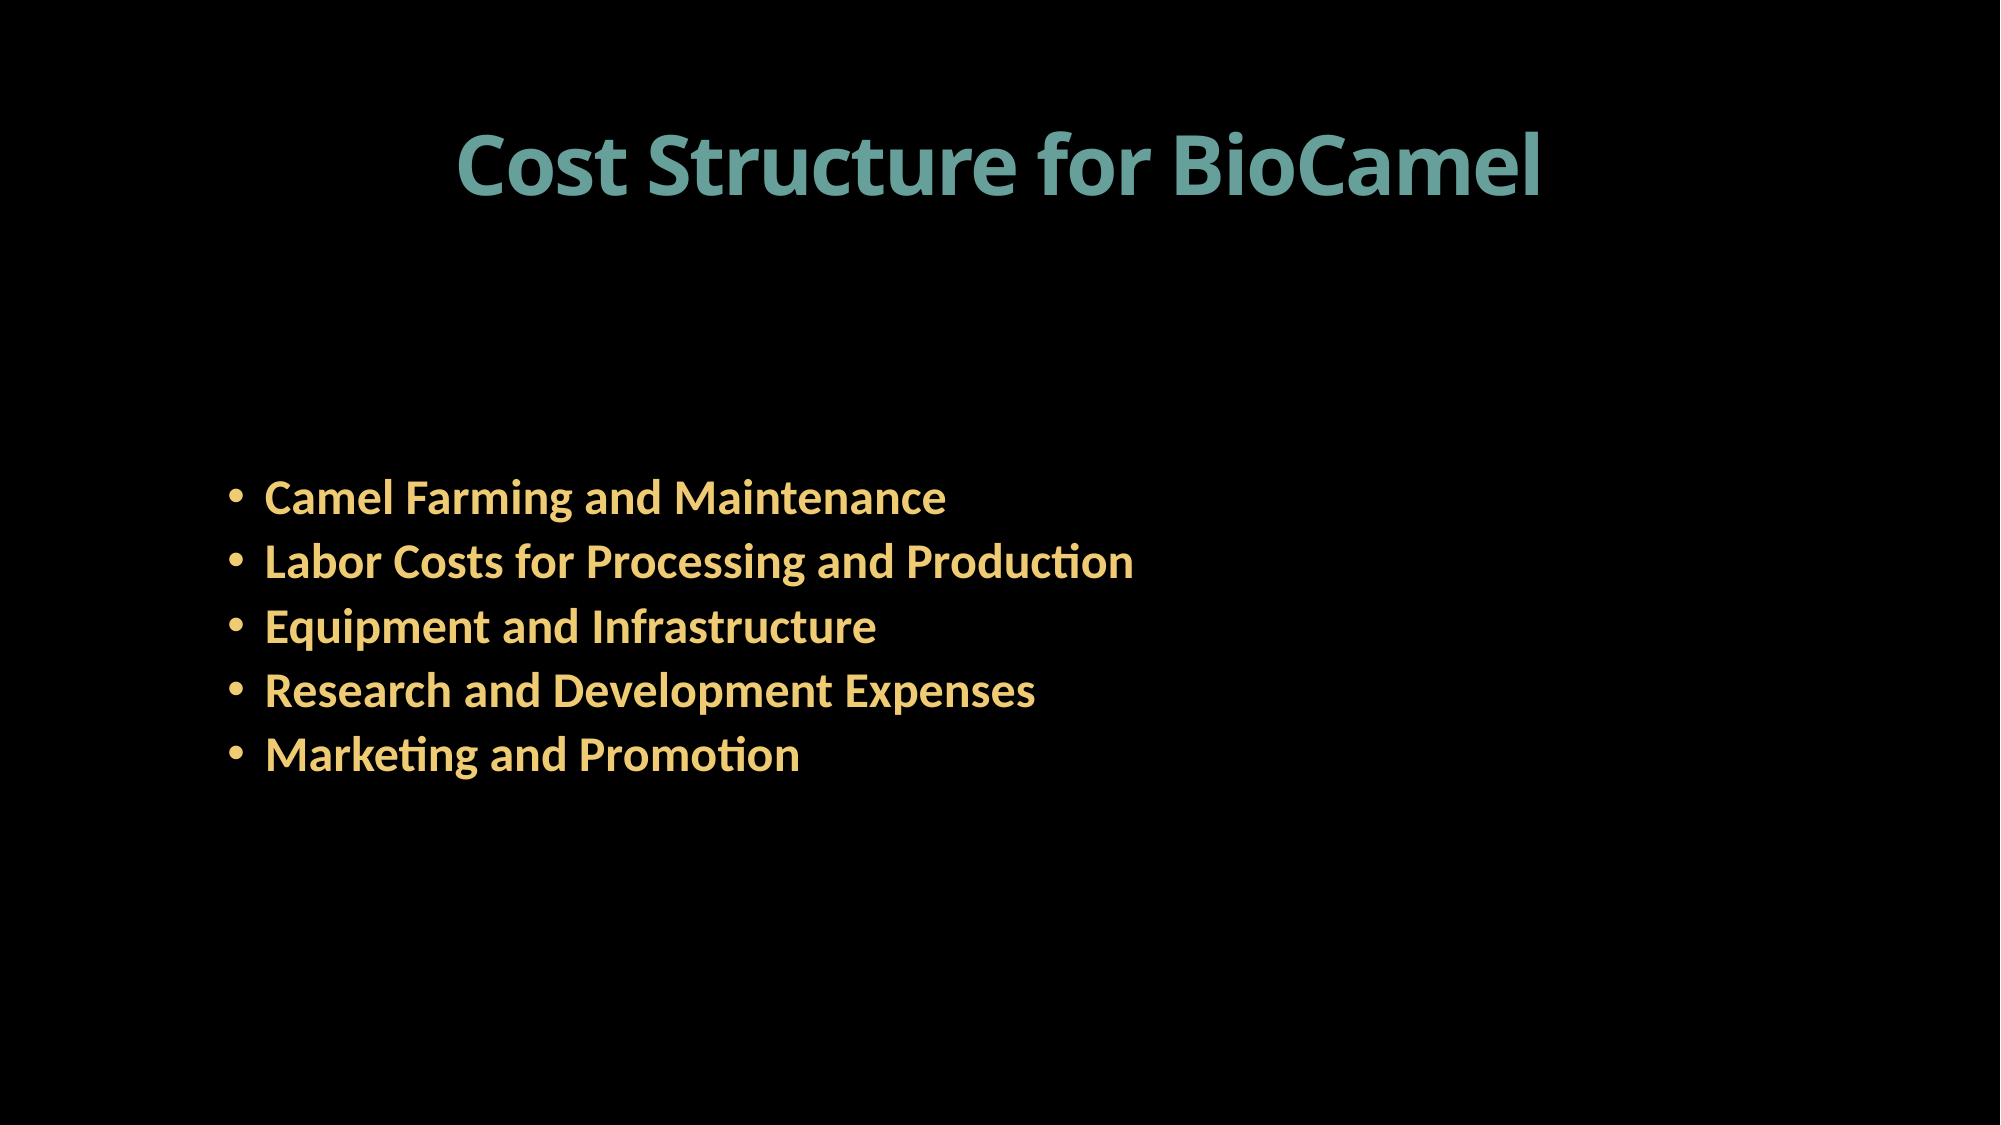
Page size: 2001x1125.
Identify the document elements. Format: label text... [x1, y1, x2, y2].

title Cost Structure for BioCamel [137, 59, 1863, 278]
list Camel Farming and Maintenance Labor Costs for Processing and Production Equipment and Infrastructure Research and Development Expenses Marketing and Promotion [137, 299, 1863, 1014]
